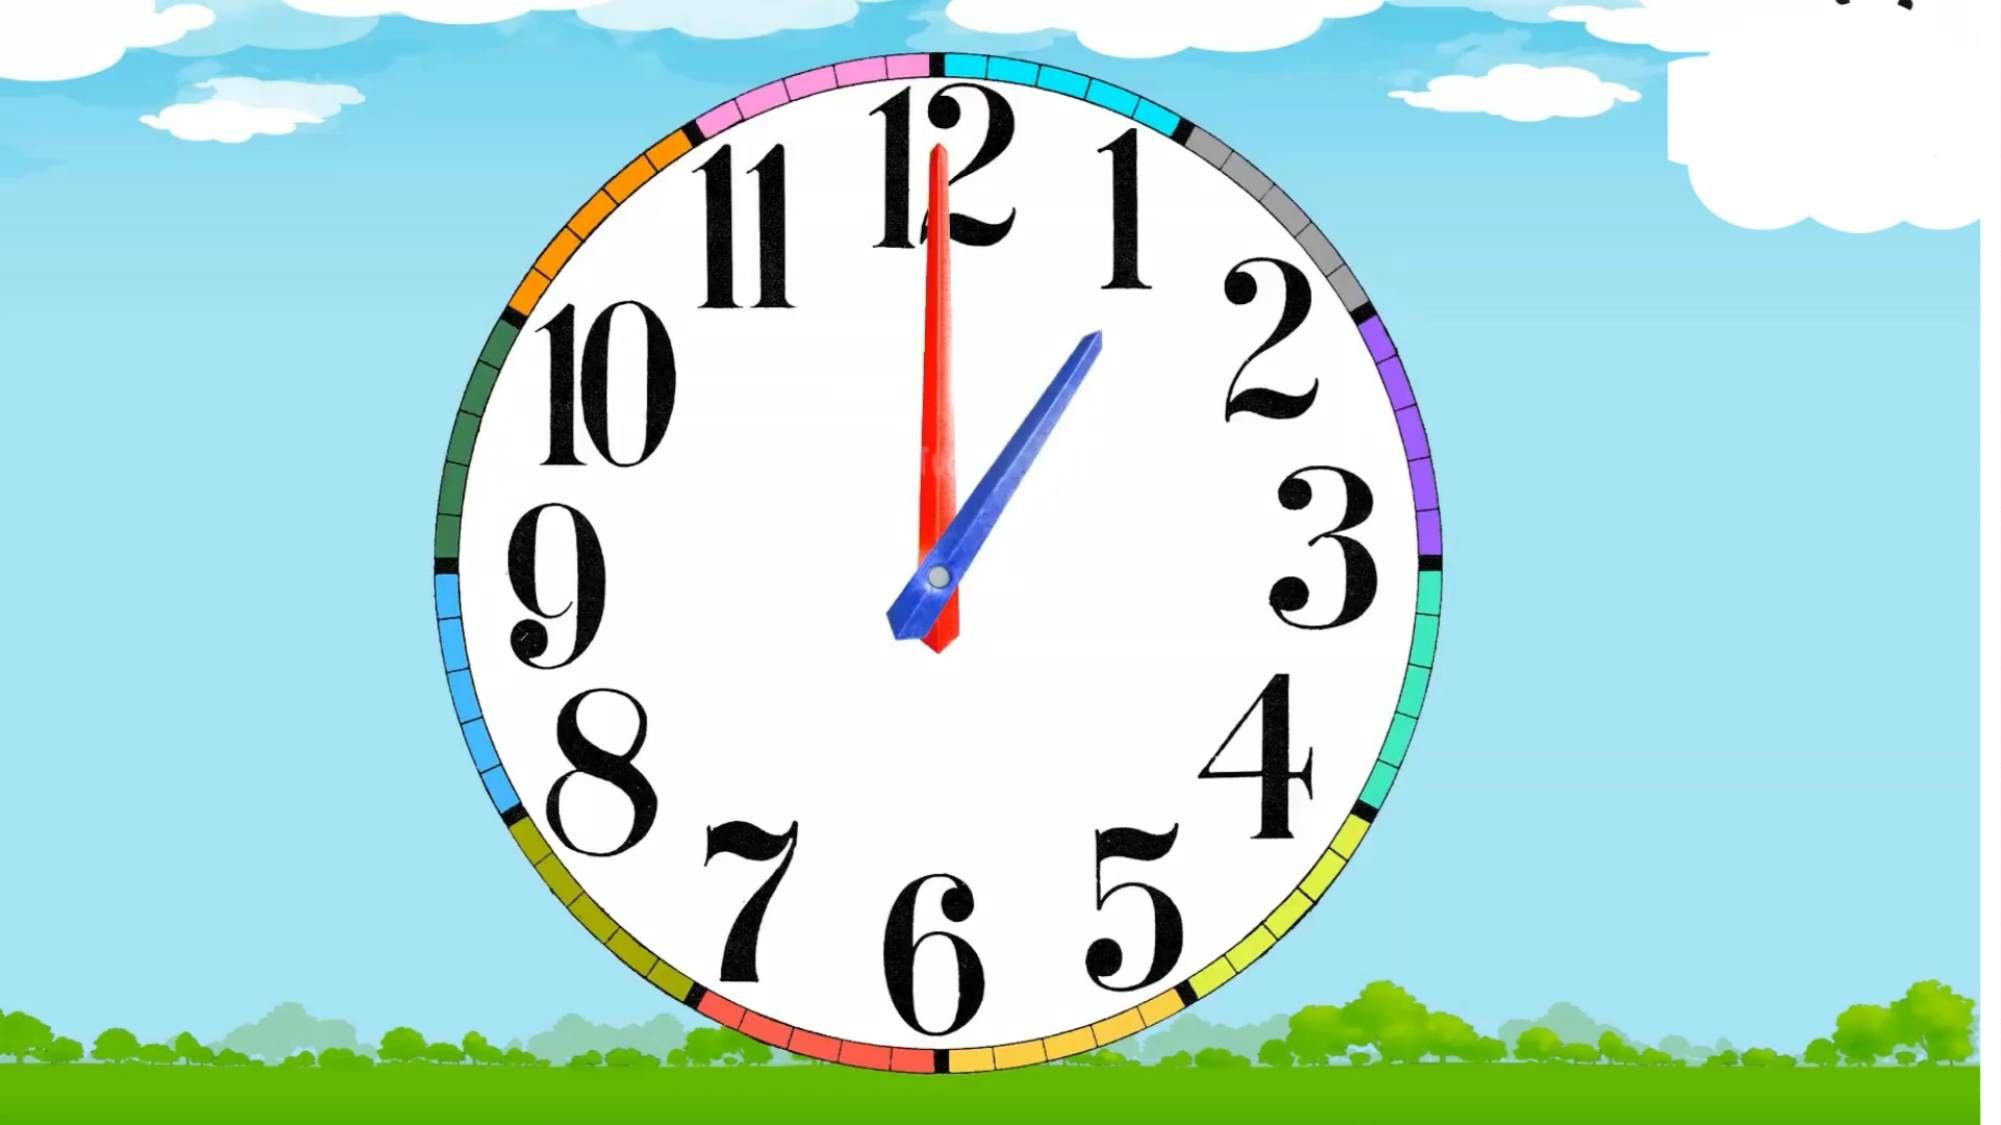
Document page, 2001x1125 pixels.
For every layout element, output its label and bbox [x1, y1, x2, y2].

text_box [0, 0, 2000, 1125]
